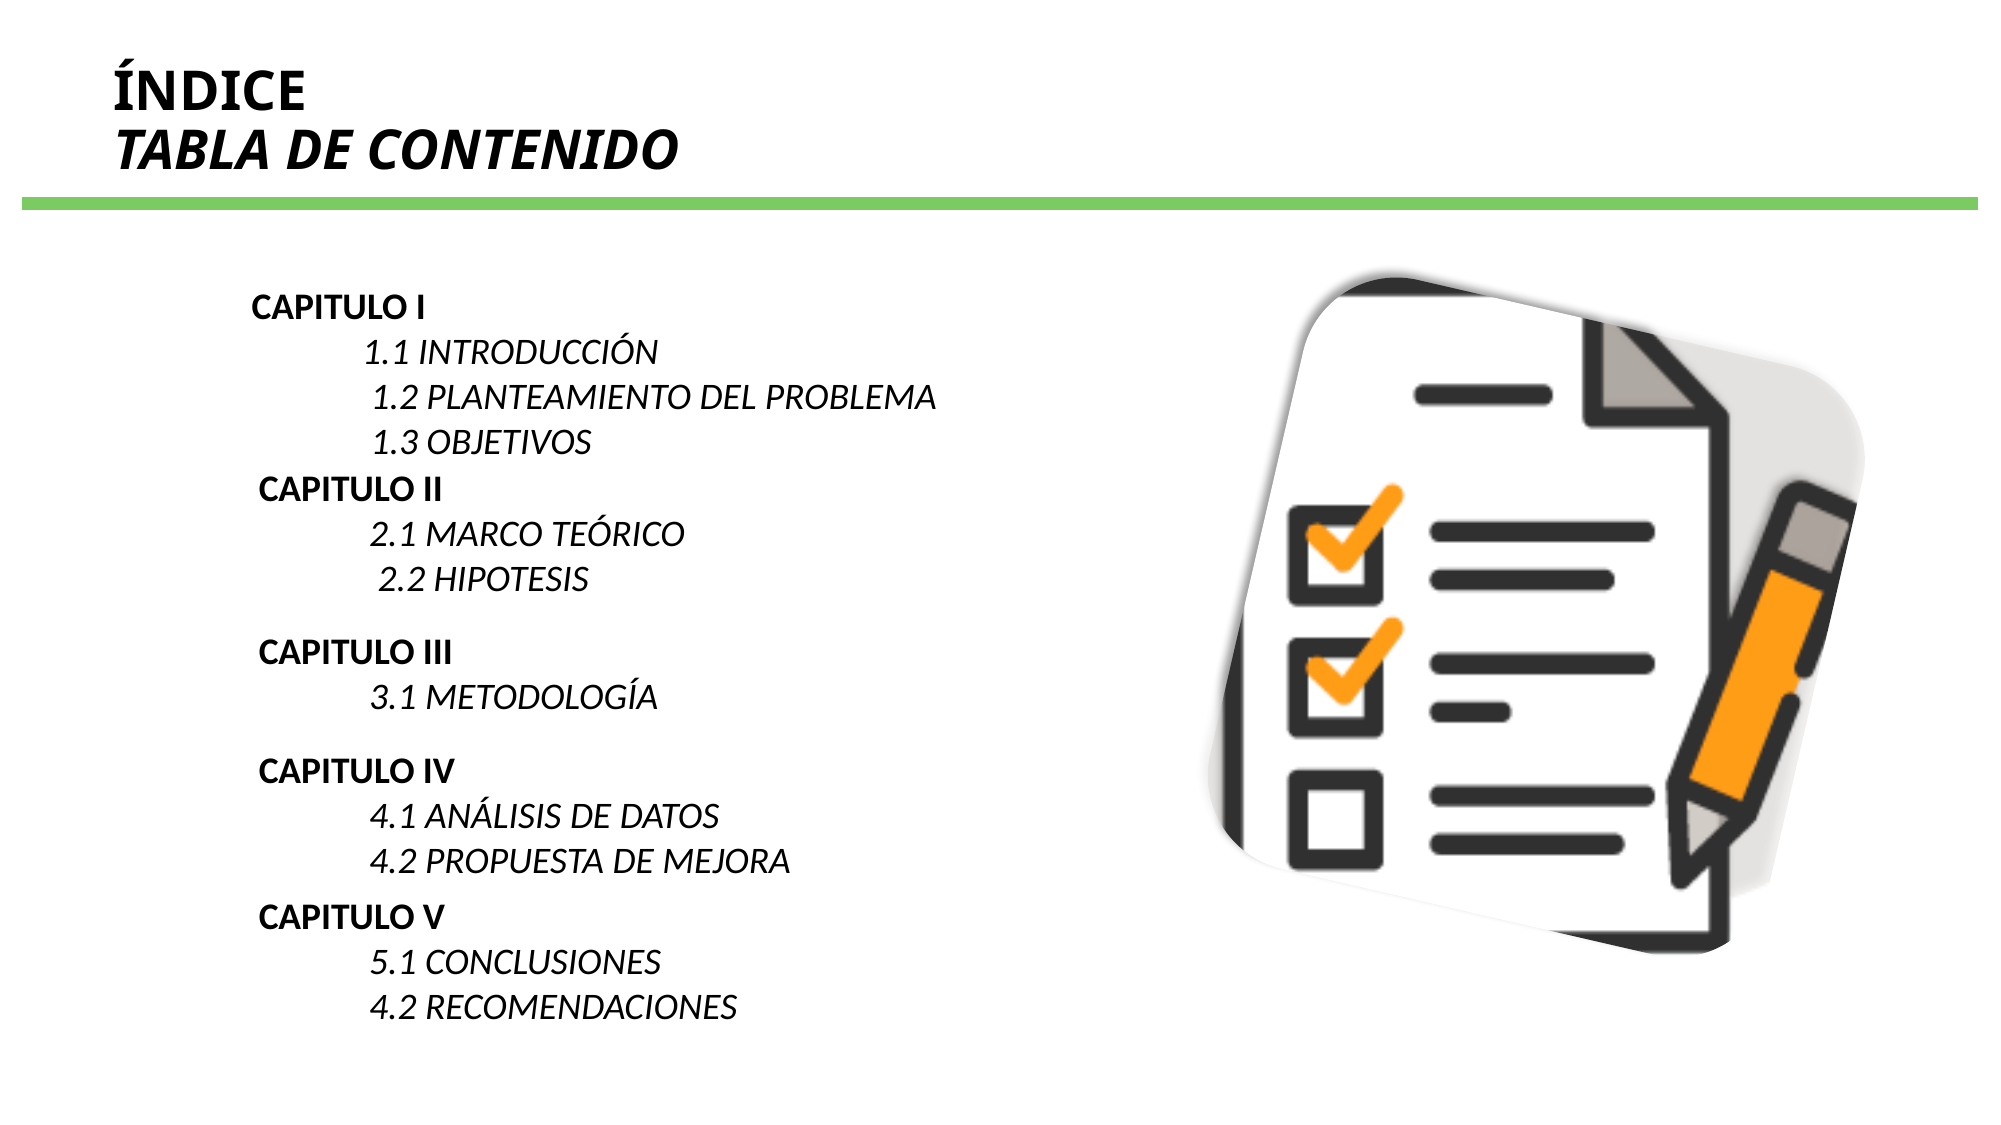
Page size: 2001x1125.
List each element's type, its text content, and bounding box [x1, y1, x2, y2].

picture [1207, 277, 1865, 958]
text_box CAPITULO III 3.1 METODOLOGÍA [243, 619, 1229, 725]
text_box CAPITULO II 2.1 MARCO TEÓRICO 2.2 HIPOTESIS [243, 470, 1249, 606]
title ÍNDICE TABLA DE CONTENIDO [98, 55, 1824, 190]
text_box CAPITULO IV 4.1 ANÁLISIS DE DATOS 4.2 PROPUESTA DE MEJORA [243, 738, 1249, 884]
text_box CAPITULO I 1.1 INTRODUCCIÓN 1.2 PLANTEAMIENTO DEL PROBLEMA 1.3 OBJETIVOS [236, 274, 1336, 470]
text_box CAPITULO V 5.1 CONCLUSIONES 4.2 RECOMENDACIONES [243, 884, 1343, 1035]
